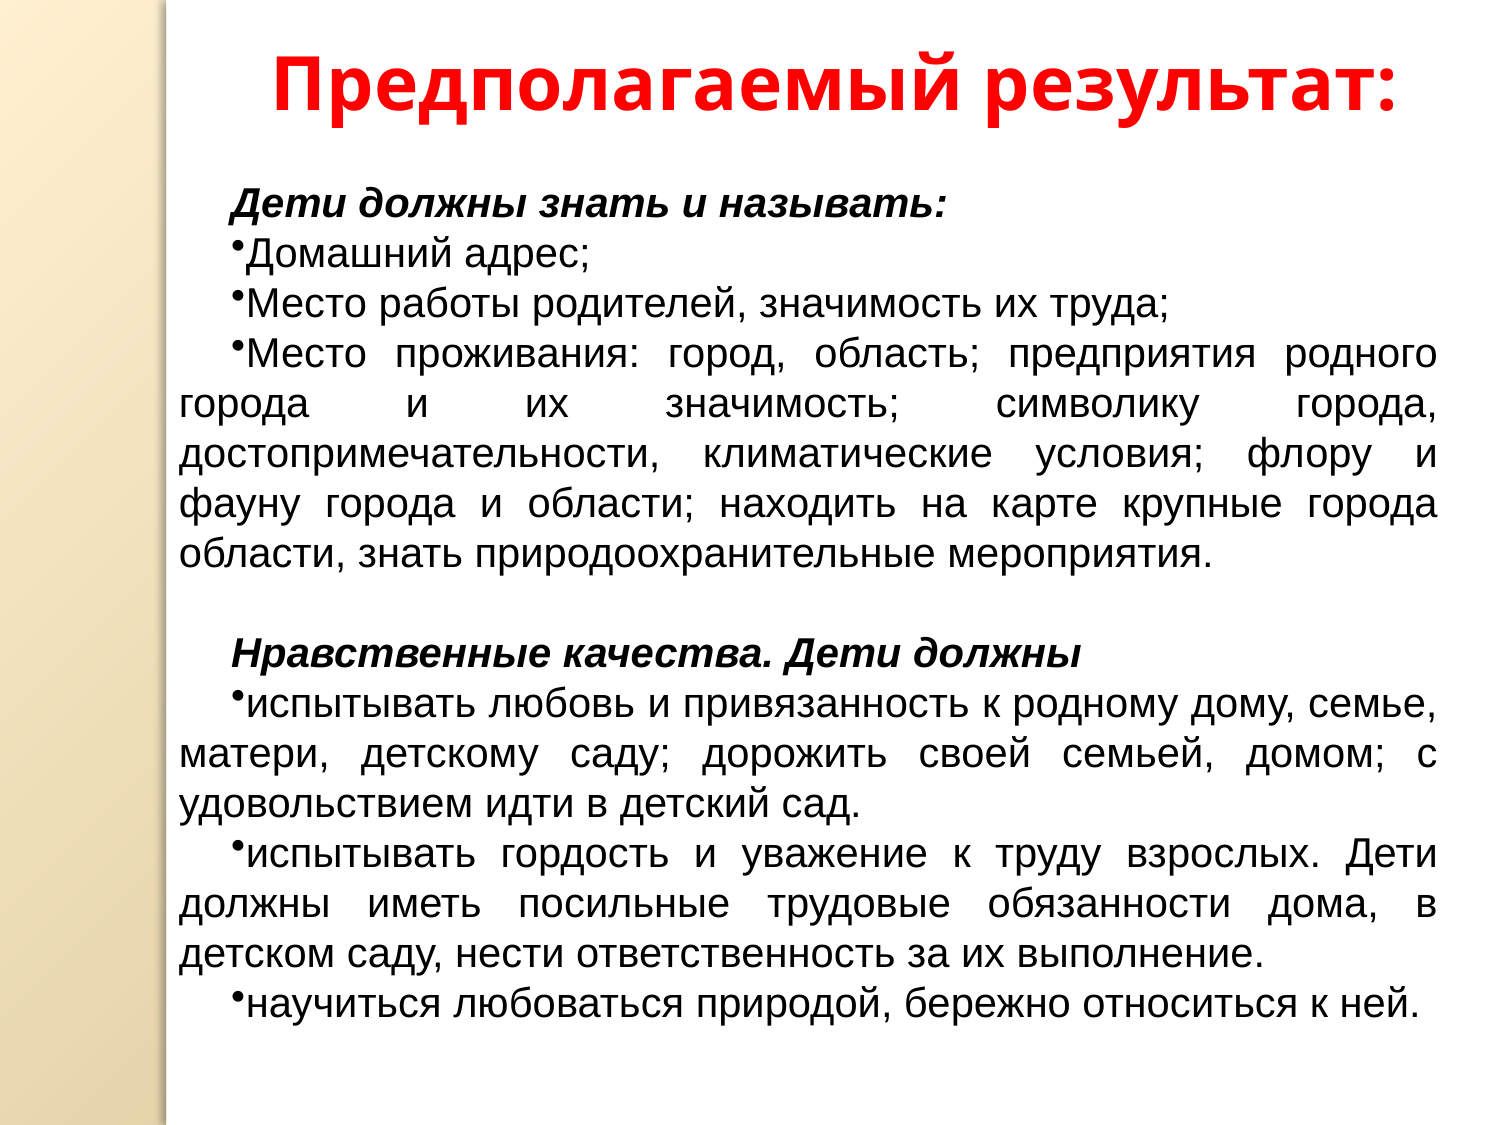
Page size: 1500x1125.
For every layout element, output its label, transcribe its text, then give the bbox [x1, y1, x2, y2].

text_box Предполагаемый результат: Дети должны знать и называть: Домашний адрес; Место работы родителей, значимость их труда; Место проживания: город, область; предприятия родного города и их значимость; символику города, достопримечательности, климатические условия; флору и фауну города и области; находить на карте крупные города области, знать природоохранительные мероприятия. Нравственные качества. Дети должны испытывать любовь и привязанность к родному дому, семье, матери, детскому саду; дорожить своей семьей, домом; с удовольствием идти в детский сад. испытывать гордость и уважение к труду взрослых. Дети должны иметь посильные трудовые обязанности дома, в детском саду, нести ответственность за их выполнение. научиться любоваться природой, бережно относиться к ней. [163, 28, 1453, 1034]
